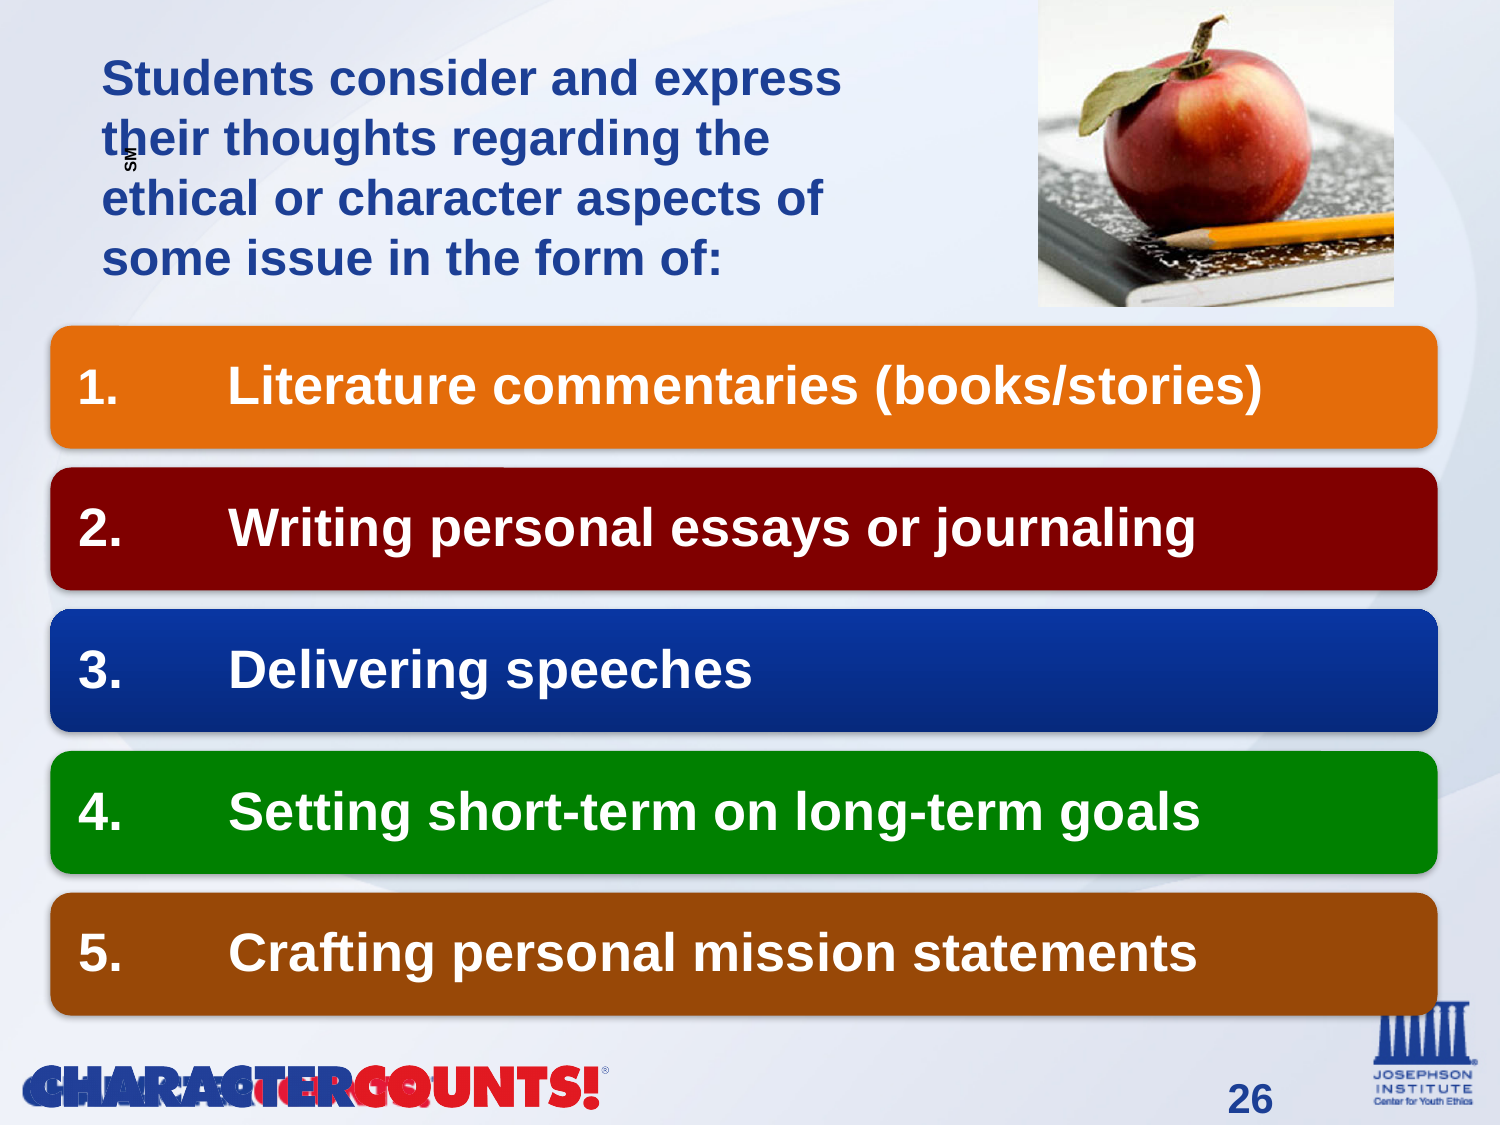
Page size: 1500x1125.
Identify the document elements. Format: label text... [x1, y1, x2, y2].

picture [0, 0, 1500, 1125]
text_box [50, 324, 1438, 1017]
text_box SM [112, 125, 148, 188]
text_box Students consider and express their thoughts regarding the ethical or character aspects of some issue in the form of: [86, 50, 909, 281]
